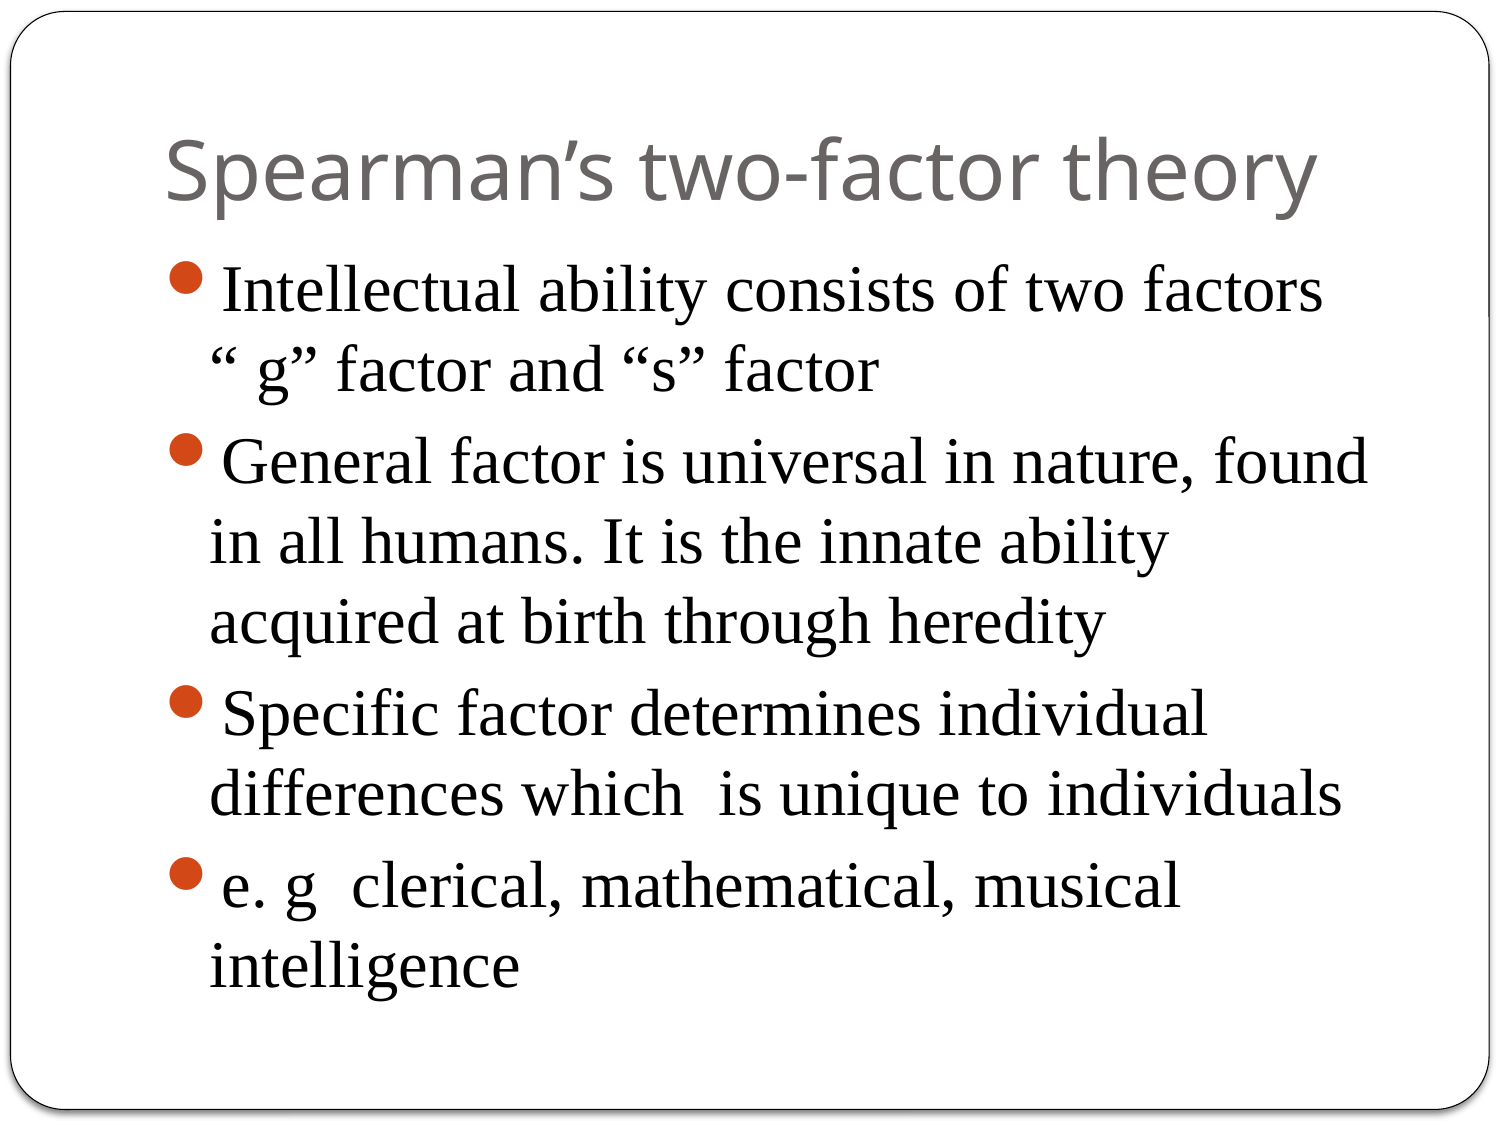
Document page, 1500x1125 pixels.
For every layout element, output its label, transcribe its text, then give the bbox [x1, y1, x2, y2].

list Intellectual ability consists of two factors “ g” factor and “s” factor General factor is universal in nature, found in all humans. It is the innate ability acquired at birth through heredity Specific factor determines individual differences which is unique to individuals e. g clerical, mathematical, musical intelligence [150, 237, 1425, 988]
title Spearman’s two-factor theory [150, 45, 1425, 233]
